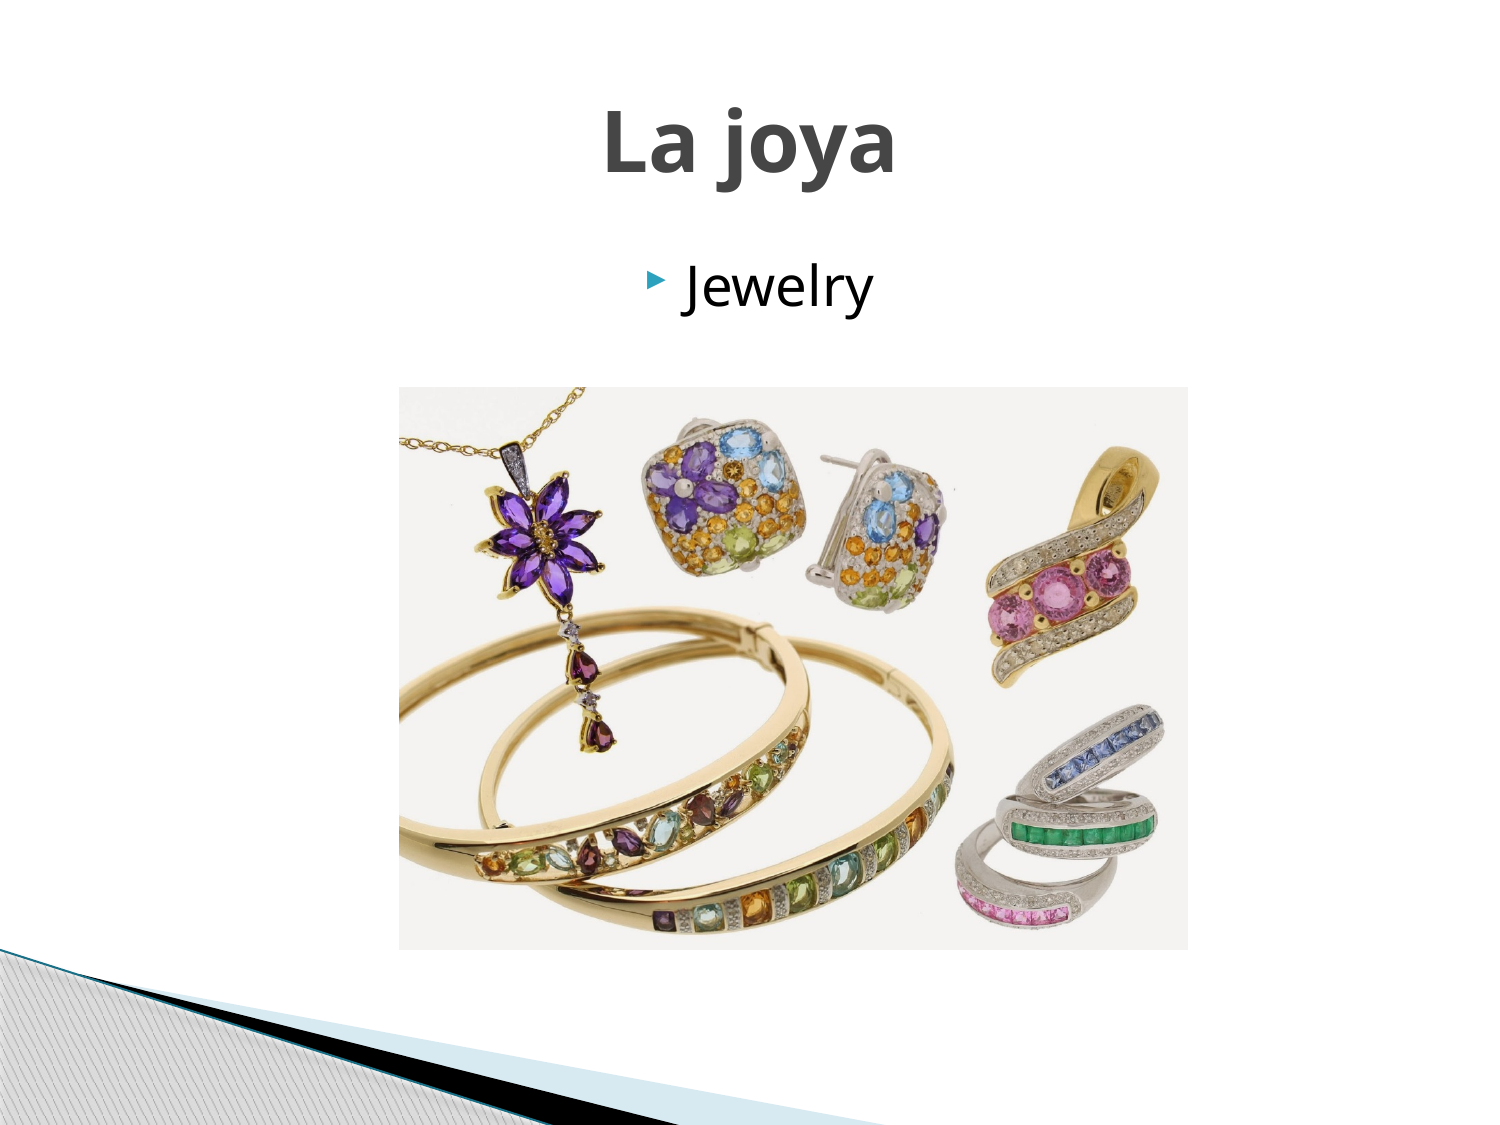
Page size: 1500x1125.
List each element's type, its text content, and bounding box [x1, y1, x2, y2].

picture [399, 387, 1188, 951]
title La joya [75, 45, 1425, 233]
list Jewelry [75, 243, 1425, 986]
